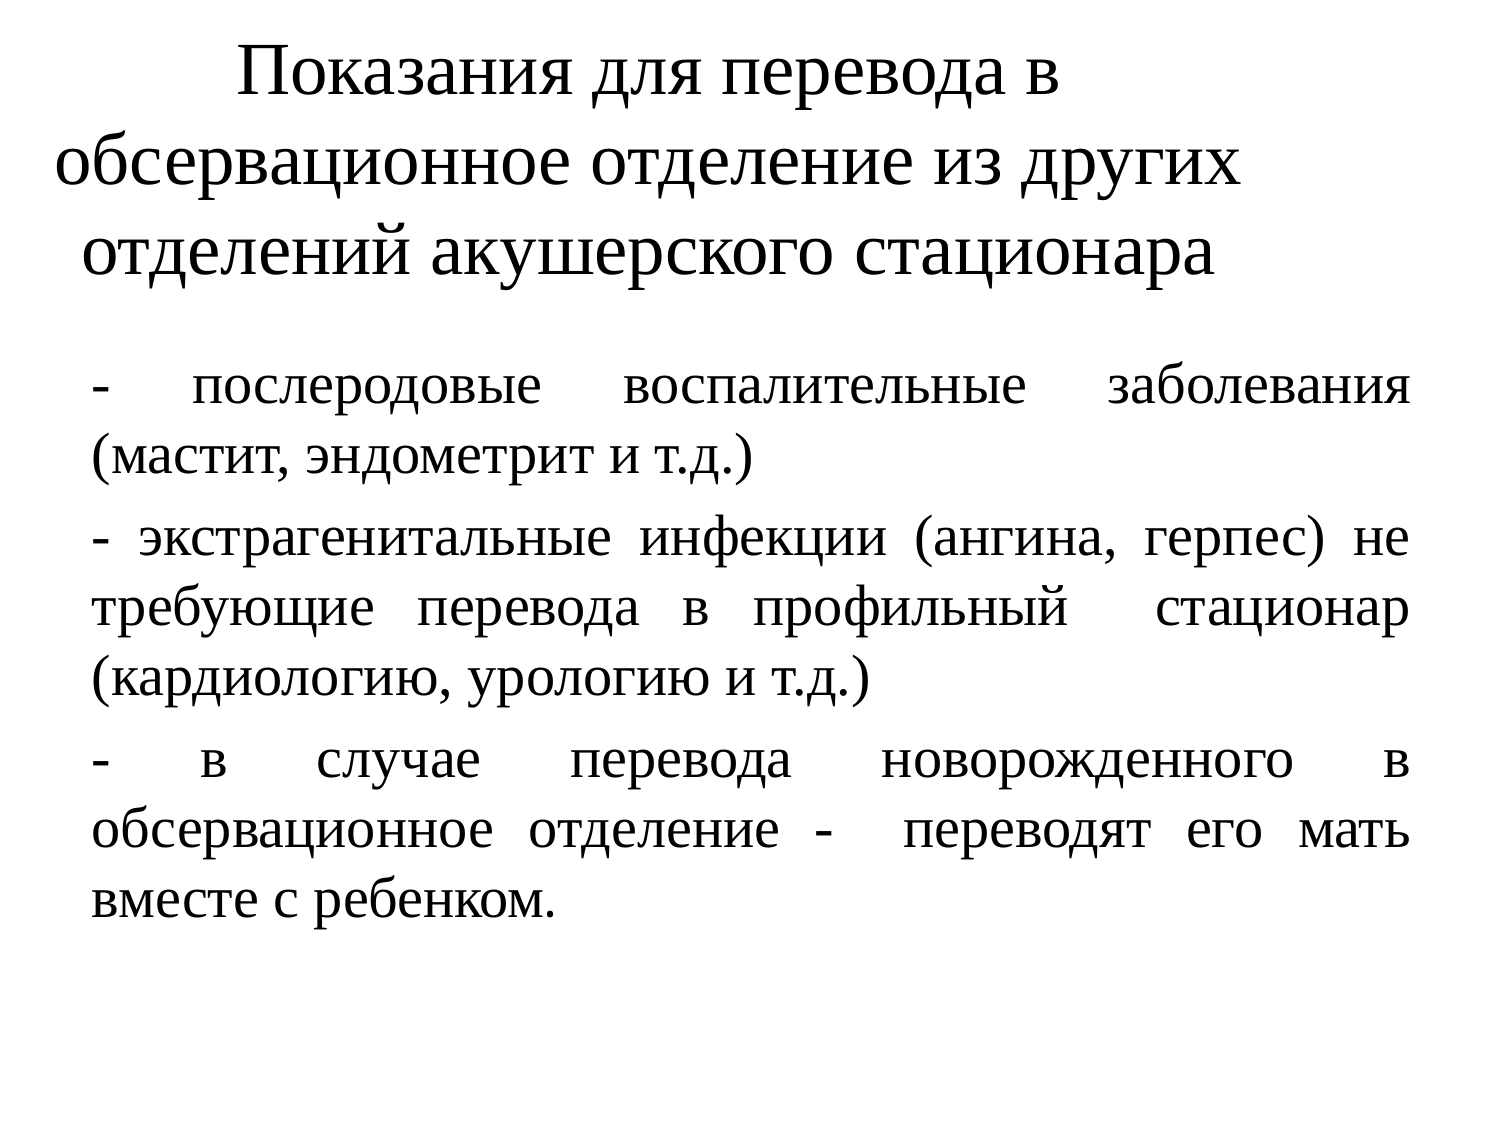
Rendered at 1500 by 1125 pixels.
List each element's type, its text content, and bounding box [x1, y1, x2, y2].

list - послеродовые воспалительные заболевания (мастит, эндометрит и т.д.) - экстрагенитальные инфекции (ангина, герпес) не требующие перевода в профильный стационар (кардиологию, урологию и т.д.) - в случае перевода новорожденного в обсервационное отделение - переводят его мать вместе с ребенком. [76, 338, 1427, 1081]
title Показания для перевода в обсервационное отделение из других отделений акушерского стационара [35, 90, 1263, 279]
